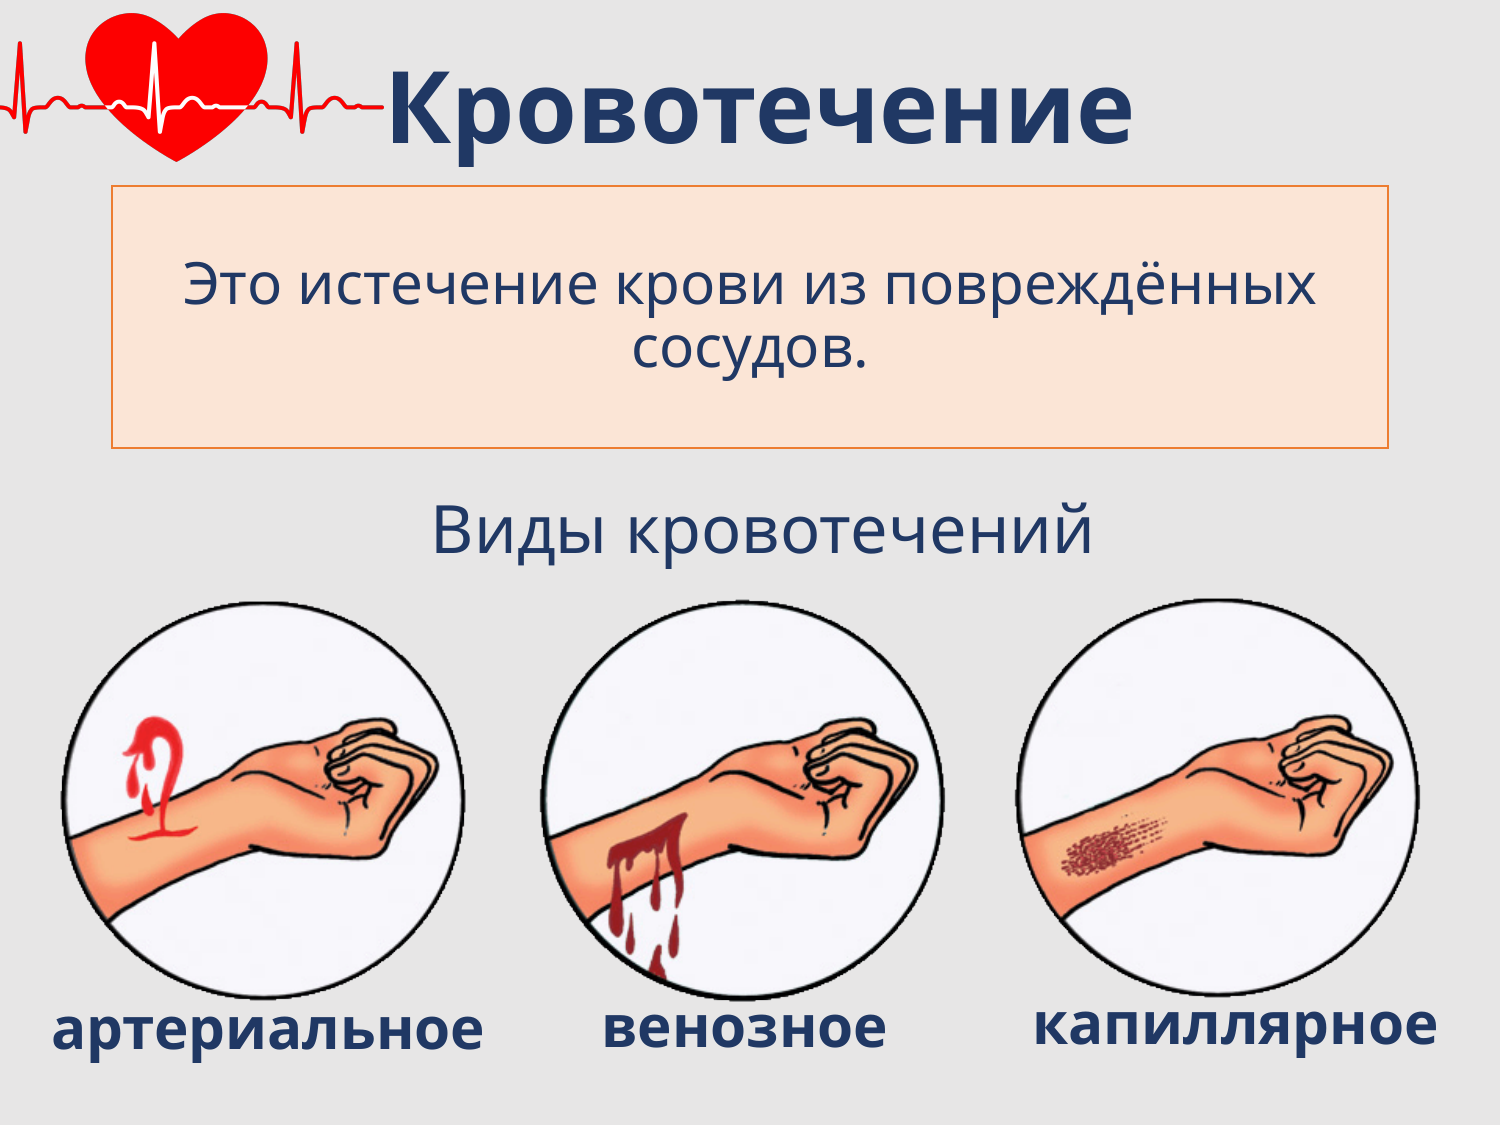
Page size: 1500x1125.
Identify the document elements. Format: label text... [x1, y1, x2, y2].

picture [51, 589, 474, 1012]
text_box венозное [586, 1010, 904, 1067]
text_box артериальное [36, 983, 501, 1069]
text_box капиллярное [1017, 978, 1454, 1064]
text_box Кровотечение [123, 0, 1399, 243]
text_box Виды кровотечений [126, 401, 1402, 664]
picture [1007, 586, 1430, 1009]
picture [532, 587, 955, 1010]
picture [0, 13, 384, 163]
text_box Это истечение крови из повреждённых сосудов. [111, 185, 1389, 449]
